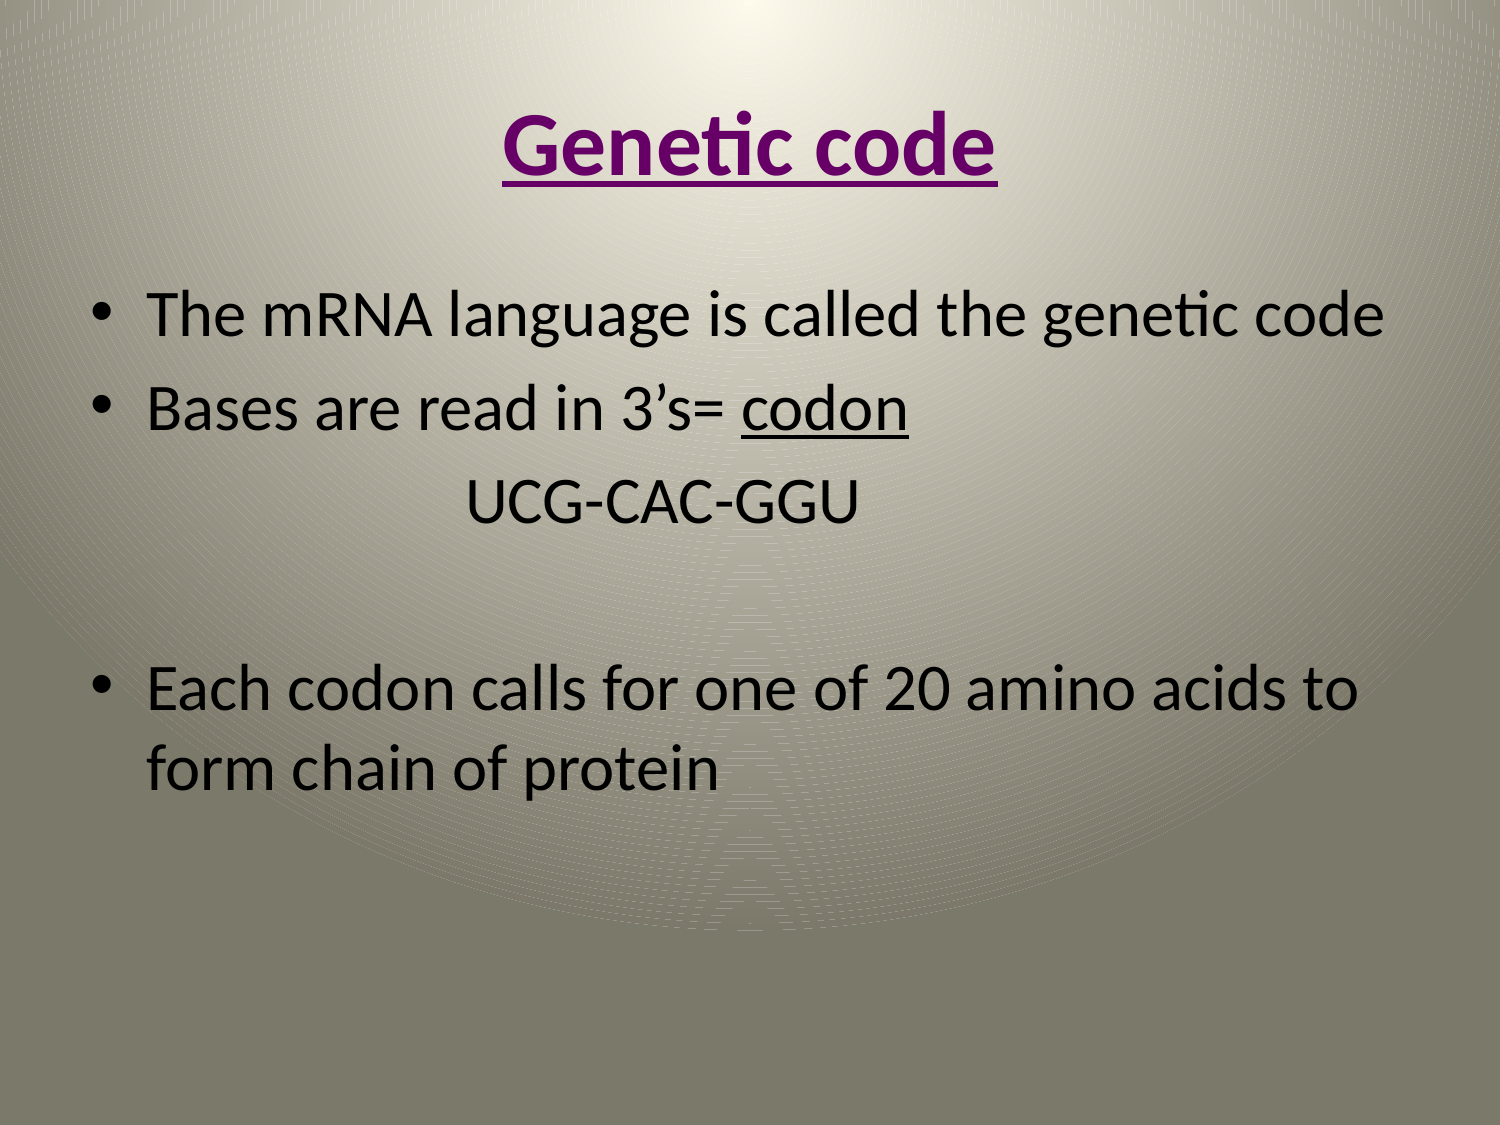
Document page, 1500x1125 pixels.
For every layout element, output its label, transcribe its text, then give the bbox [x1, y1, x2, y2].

list The mRNA language is called the genetic code Bases are read in 3’s= codon UCG-CAC-GGU Each codon calls for one of 20 amino acids to form chain of protein [75, 262, 1425, 1005]
title Genetic code [75, 45, 1425, 233]
